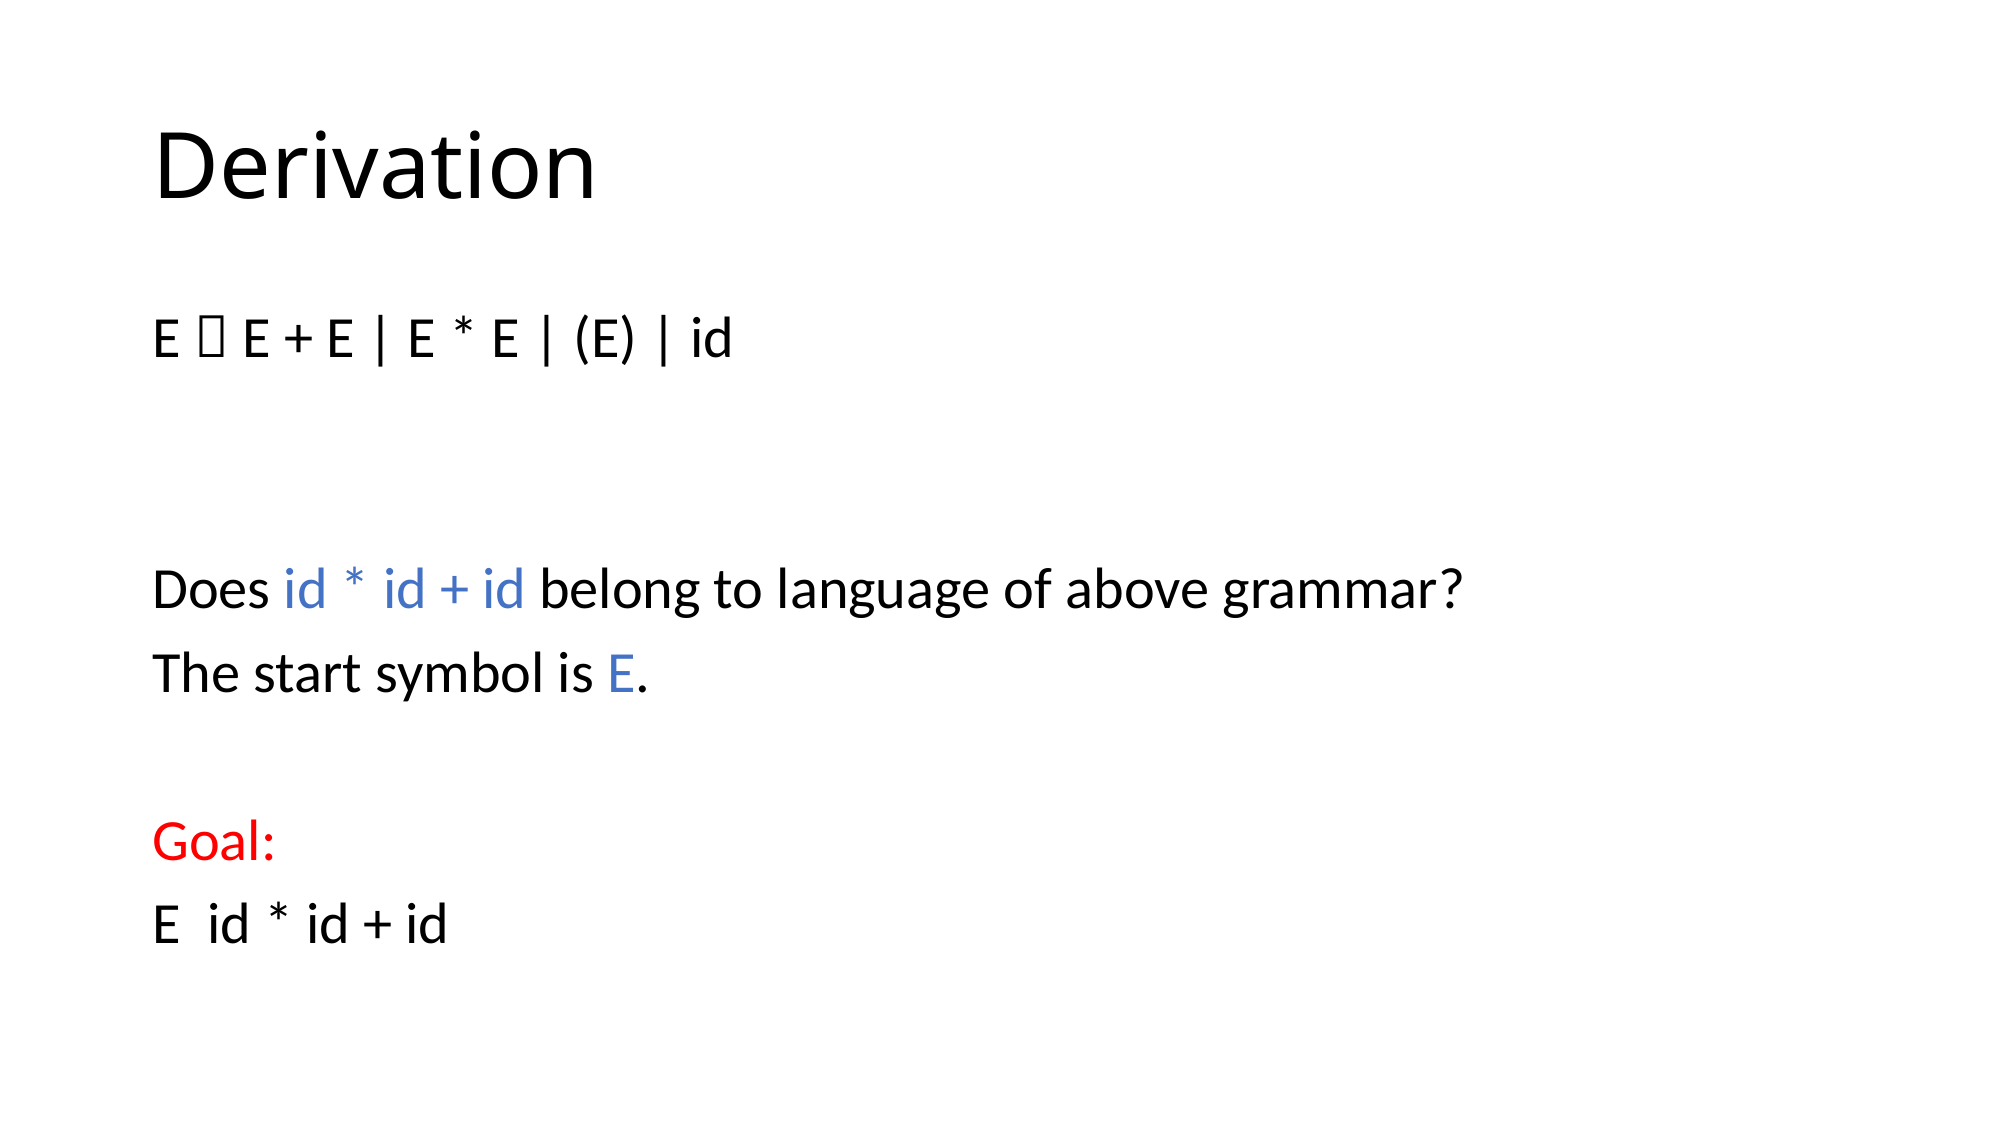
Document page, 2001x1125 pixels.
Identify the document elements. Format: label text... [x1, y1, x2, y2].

title Derivation [137, 59, 1863, 278]
